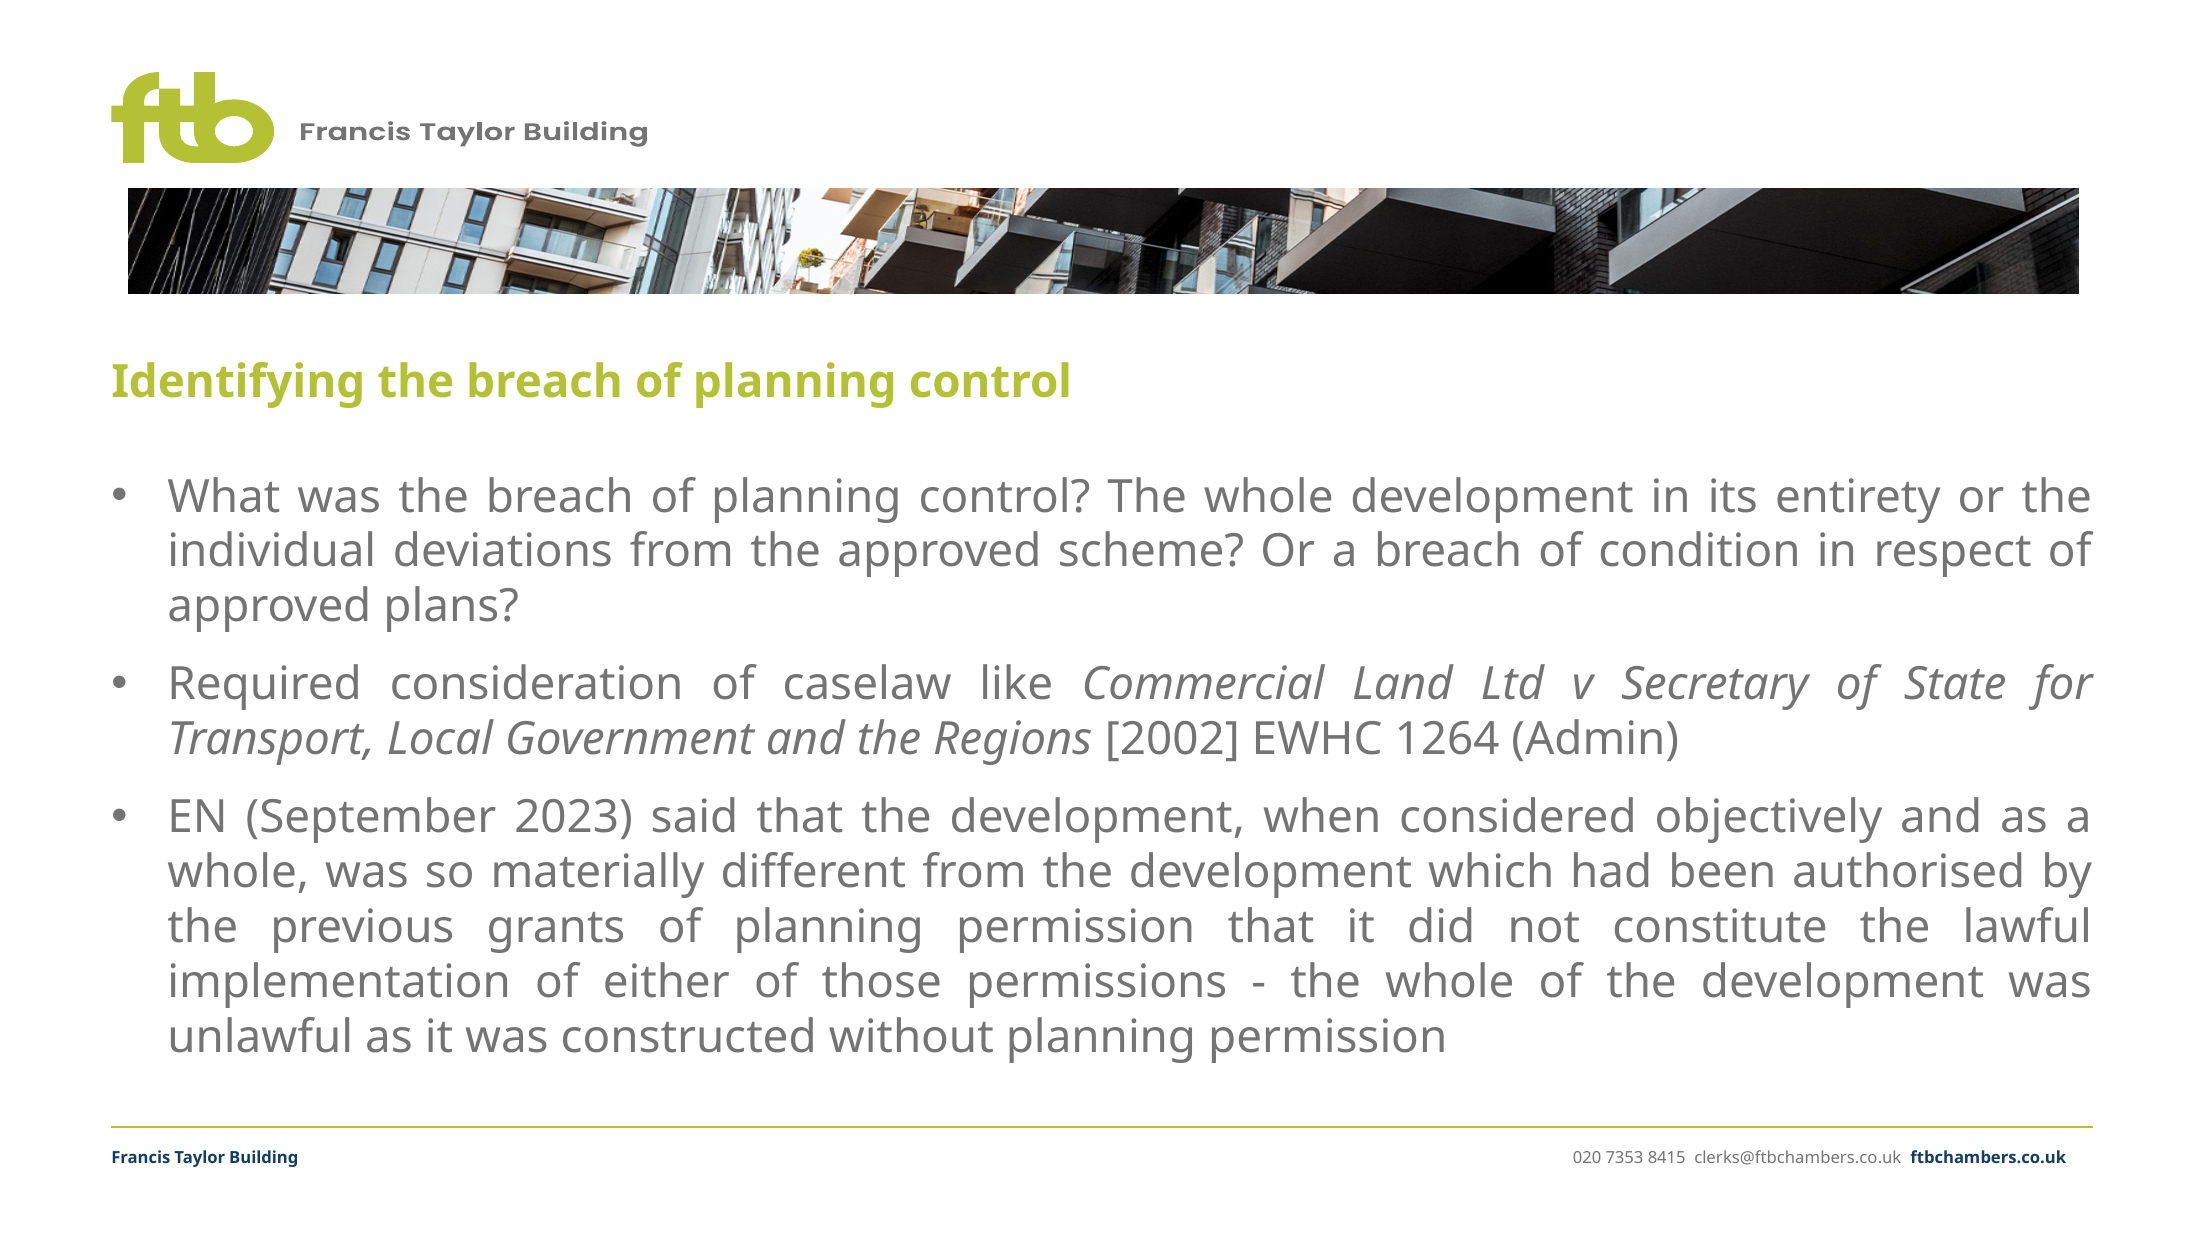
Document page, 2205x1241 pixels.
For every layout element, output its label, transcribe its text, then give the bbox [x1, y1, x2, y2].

list What was the breach of planning control? The whole development in its entirety or the individual deviations from the approved scheme? Or a breach of condition in respect of approved plans? Required consideration of caselaw like Commercial Land Ltd v Secretary of State for Transport, Local Government and the Regions [2002] EWHC 1264 (Admin) EN (September 2023) said that the development, when considered objectively and as a whole, was so materially different from the development which had been authorised by the previous grants of planning permission that it did not constitute the lawful implementation of either of those permissions - the whole of the development was unlawful as it was constructed without planning permission [111, 466, 2094, 1063]
picture [128, 188, 2079, 294]
title Identifying the breach of planning control [111, 351, 2094, 438]
footer Francis Taylor Building [111, 1147, 455, 1182]
